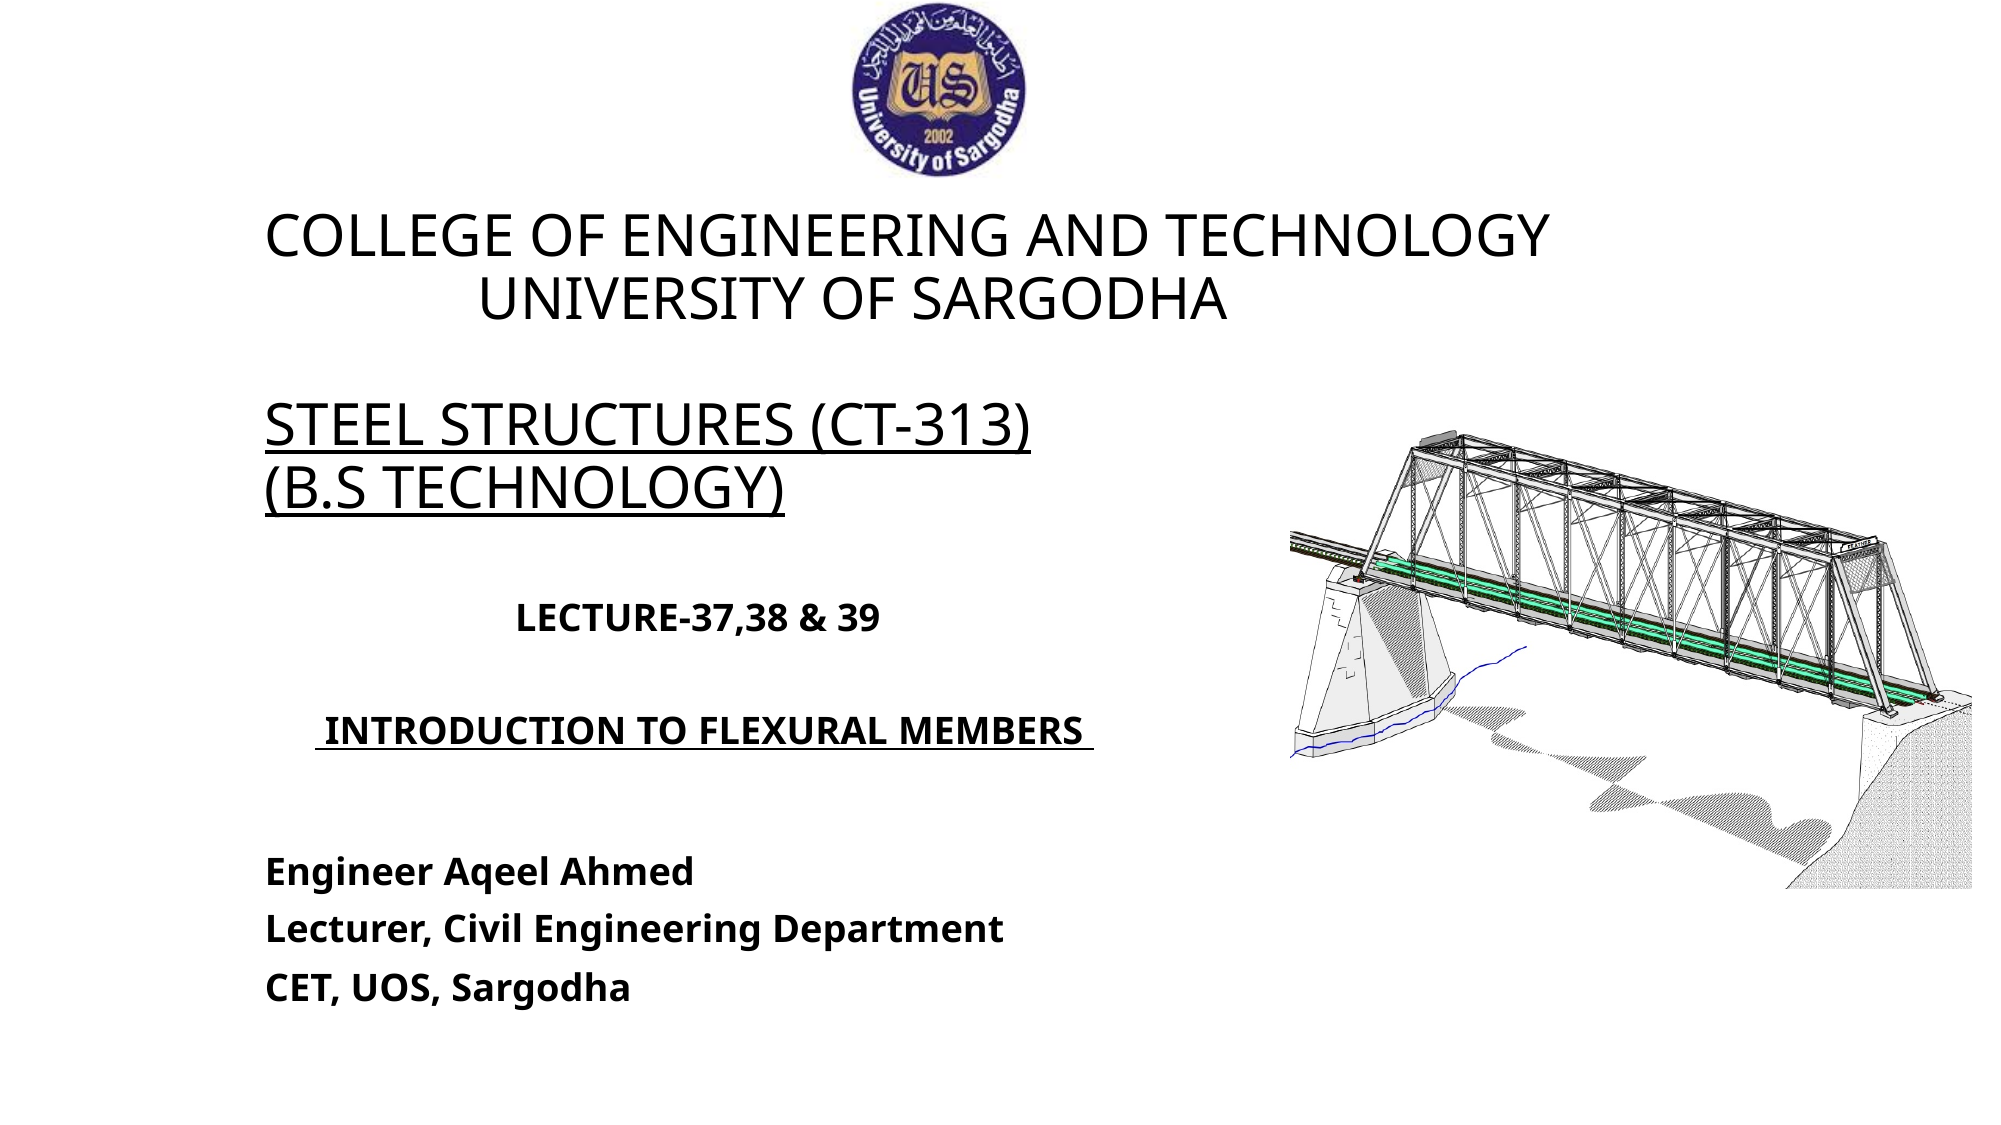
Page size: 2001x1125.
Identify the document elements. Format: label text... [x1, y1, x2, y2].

picture [849, 0, 1030, 179]
picture [1290, 361, 1972, 889]
title COLLEGE OF ENGINEERING AND TECHNOLOGY UNIVERSITY OF SARGODHA STEEL STRUCTURES (CT-313) (B.S TECHNOLOGY) [249, 199, 1810, 590]
subtitle LECTURE-37,38 & 39 INTRODUCTION TO FLEXURAL MEMBERS Engineer Aqeel Ahmed Lecturer, Civil Engineering Department CET, UOS, Sargodha [249, 590, 1750, 1015]
